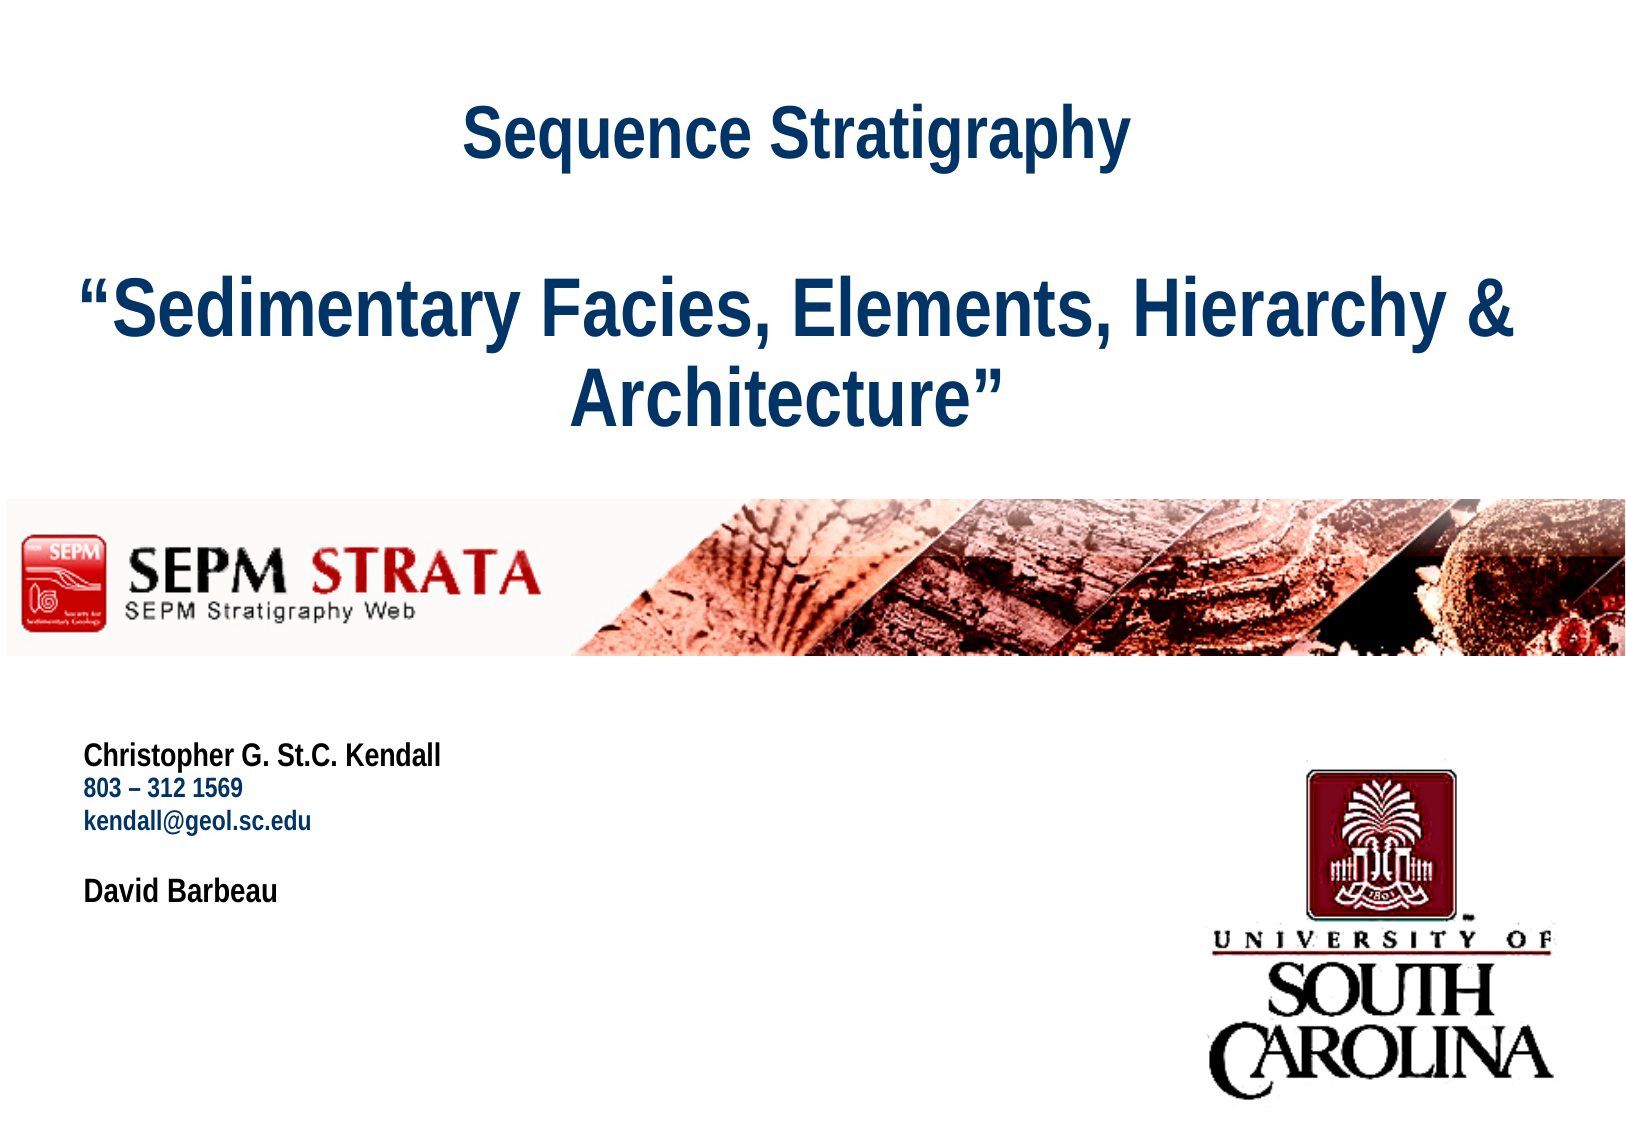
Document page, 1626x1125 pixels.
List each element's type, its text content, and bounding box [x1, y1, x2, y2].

picture [6, 499, 1626, 656]
subtitle Christopher G. St.C. Kendall 803 – 312 1569 kendall@geol.sc.edu David Barbeau [68, 730, 1206, 919]
title Sequence Stratigraphy “Sedimentary Facies, Elements, Hierarchy & Architecture” [43, 86, 1552, 370]
picture [1169, 734, 1615, 1125]
